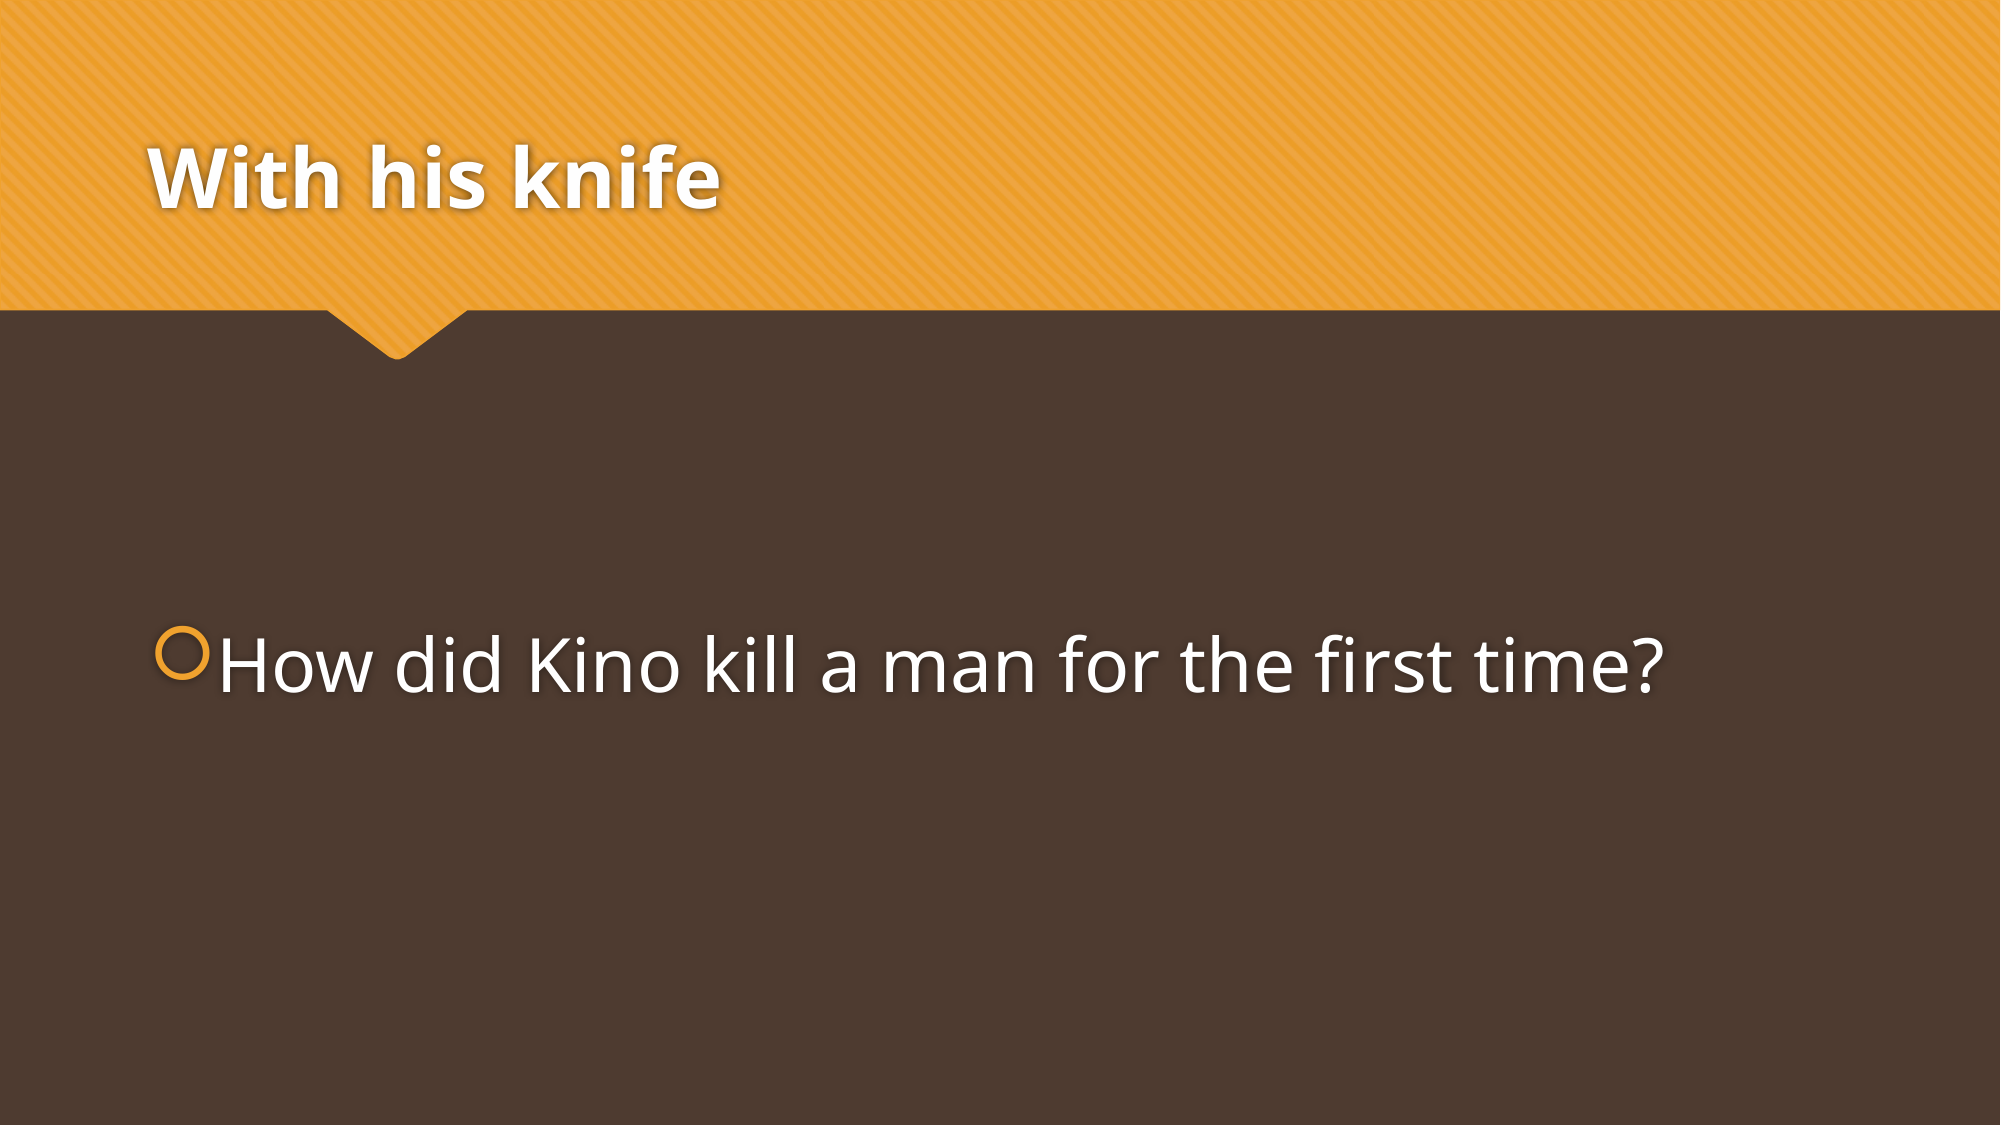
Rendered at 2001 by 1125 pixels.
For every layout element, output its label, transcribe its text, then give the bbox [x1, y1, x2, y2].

title With his knife [132, 73, 1868, 233]
list How did Kino kill a man for the first time? [134, 364, 1866, 962]
